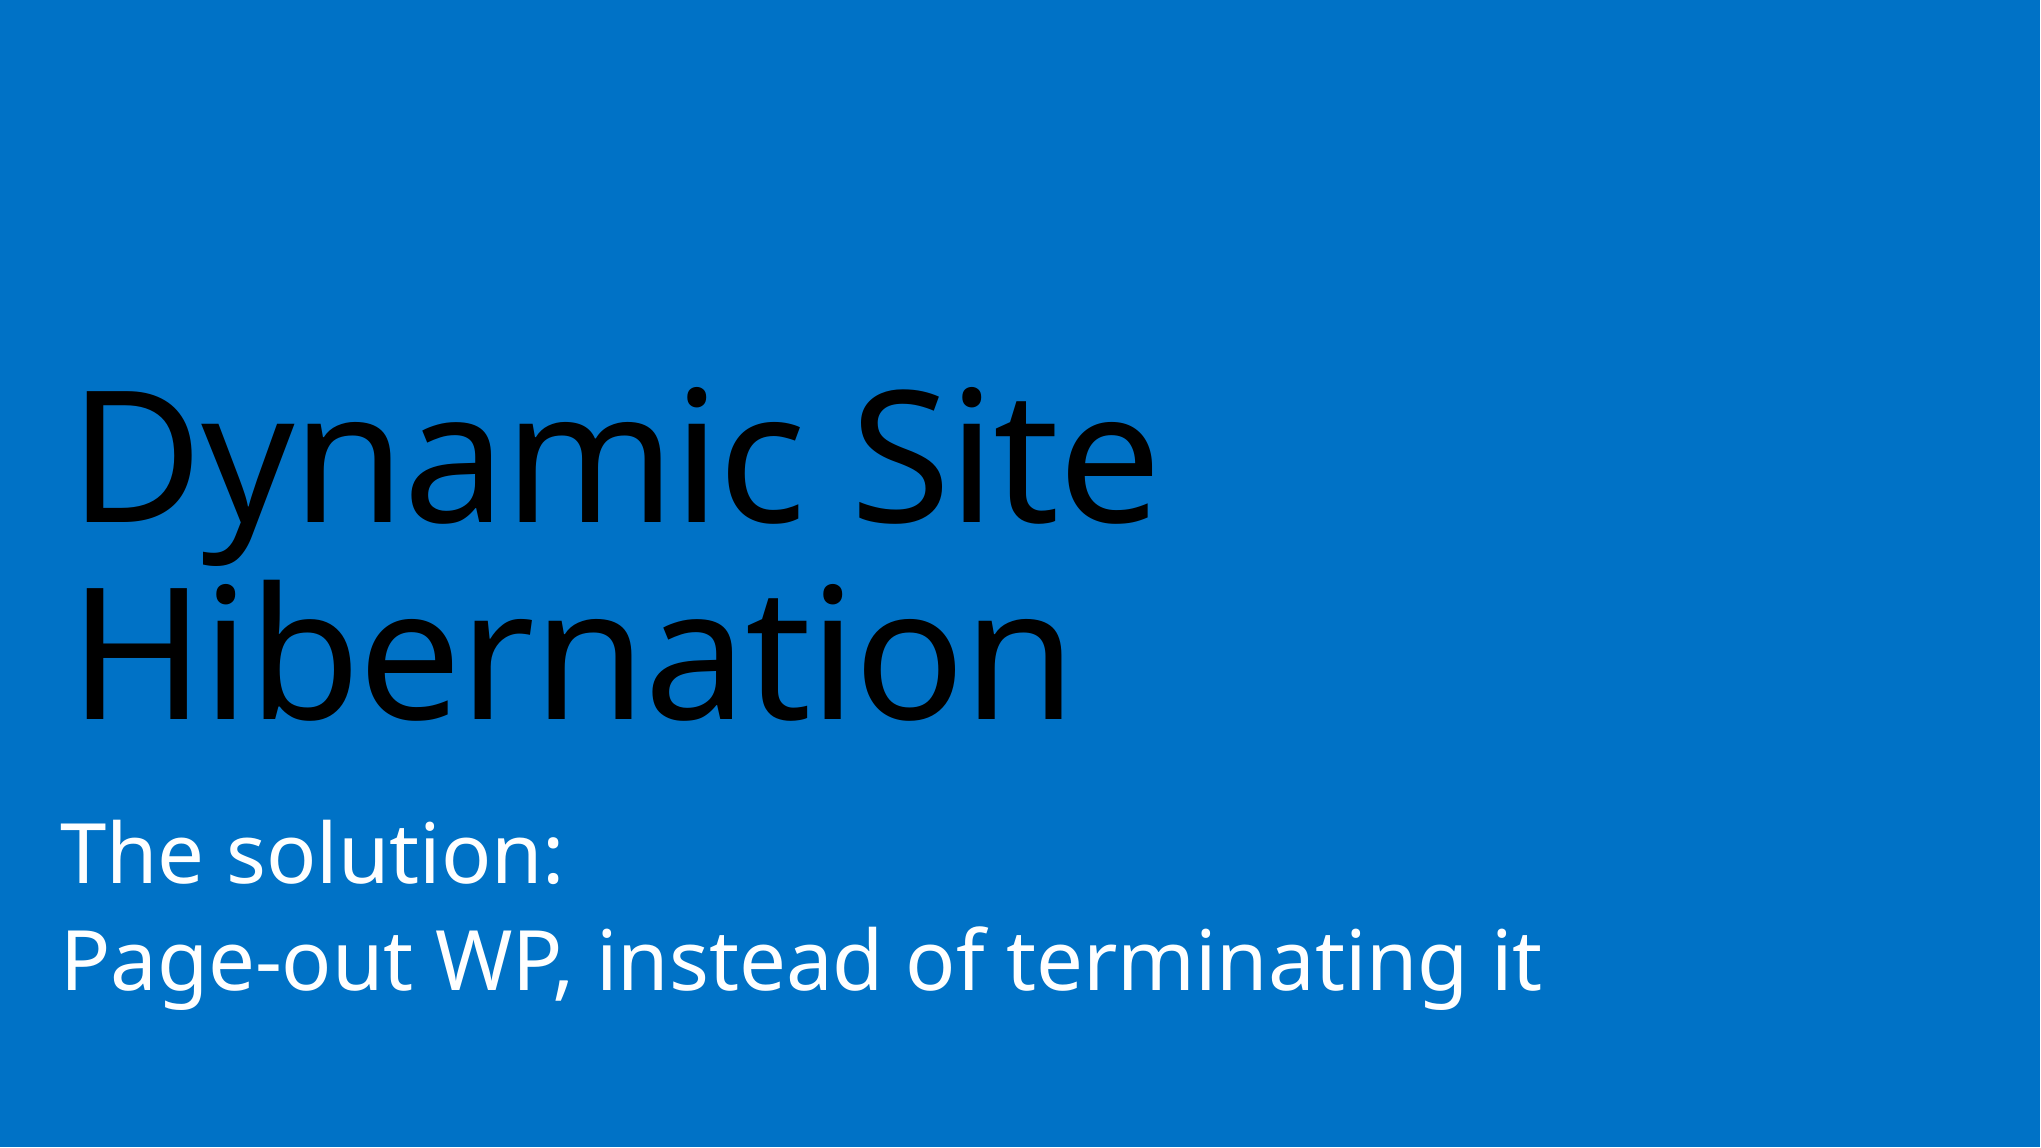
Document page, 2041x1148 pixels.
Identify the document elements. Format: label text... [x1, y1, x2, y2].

text_box The solution: Page-out WP, instead of terminating it [45, 804, 1995, 1148]
title Dynamic Site Hibernation [45, 348, 1995, 780]
